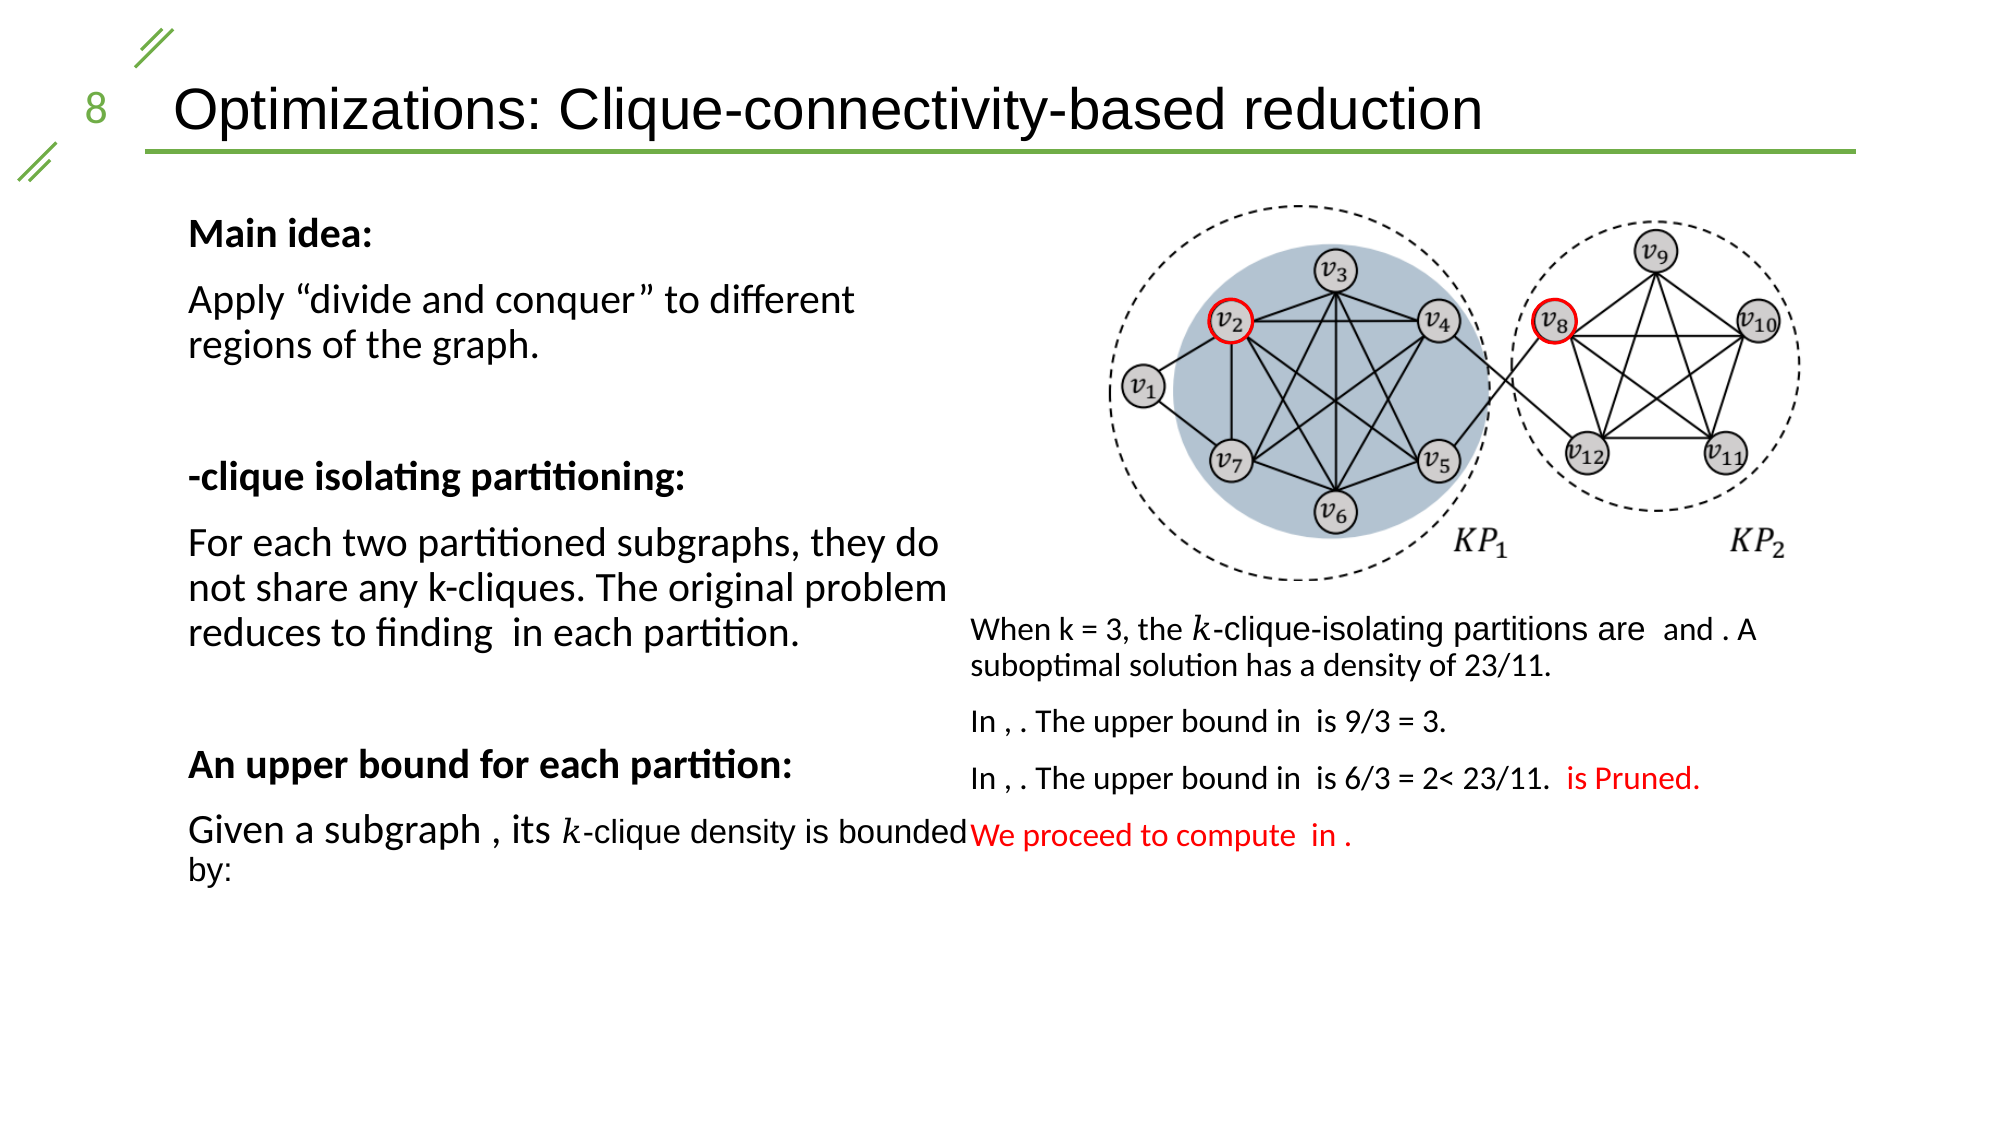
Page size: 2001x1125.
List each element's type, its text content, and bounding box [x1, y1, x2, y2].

picture [1098, 204, 1810, 581]
list Optimizations: Clique-connectivity-based reduction [173, 70, 1857, 150]
